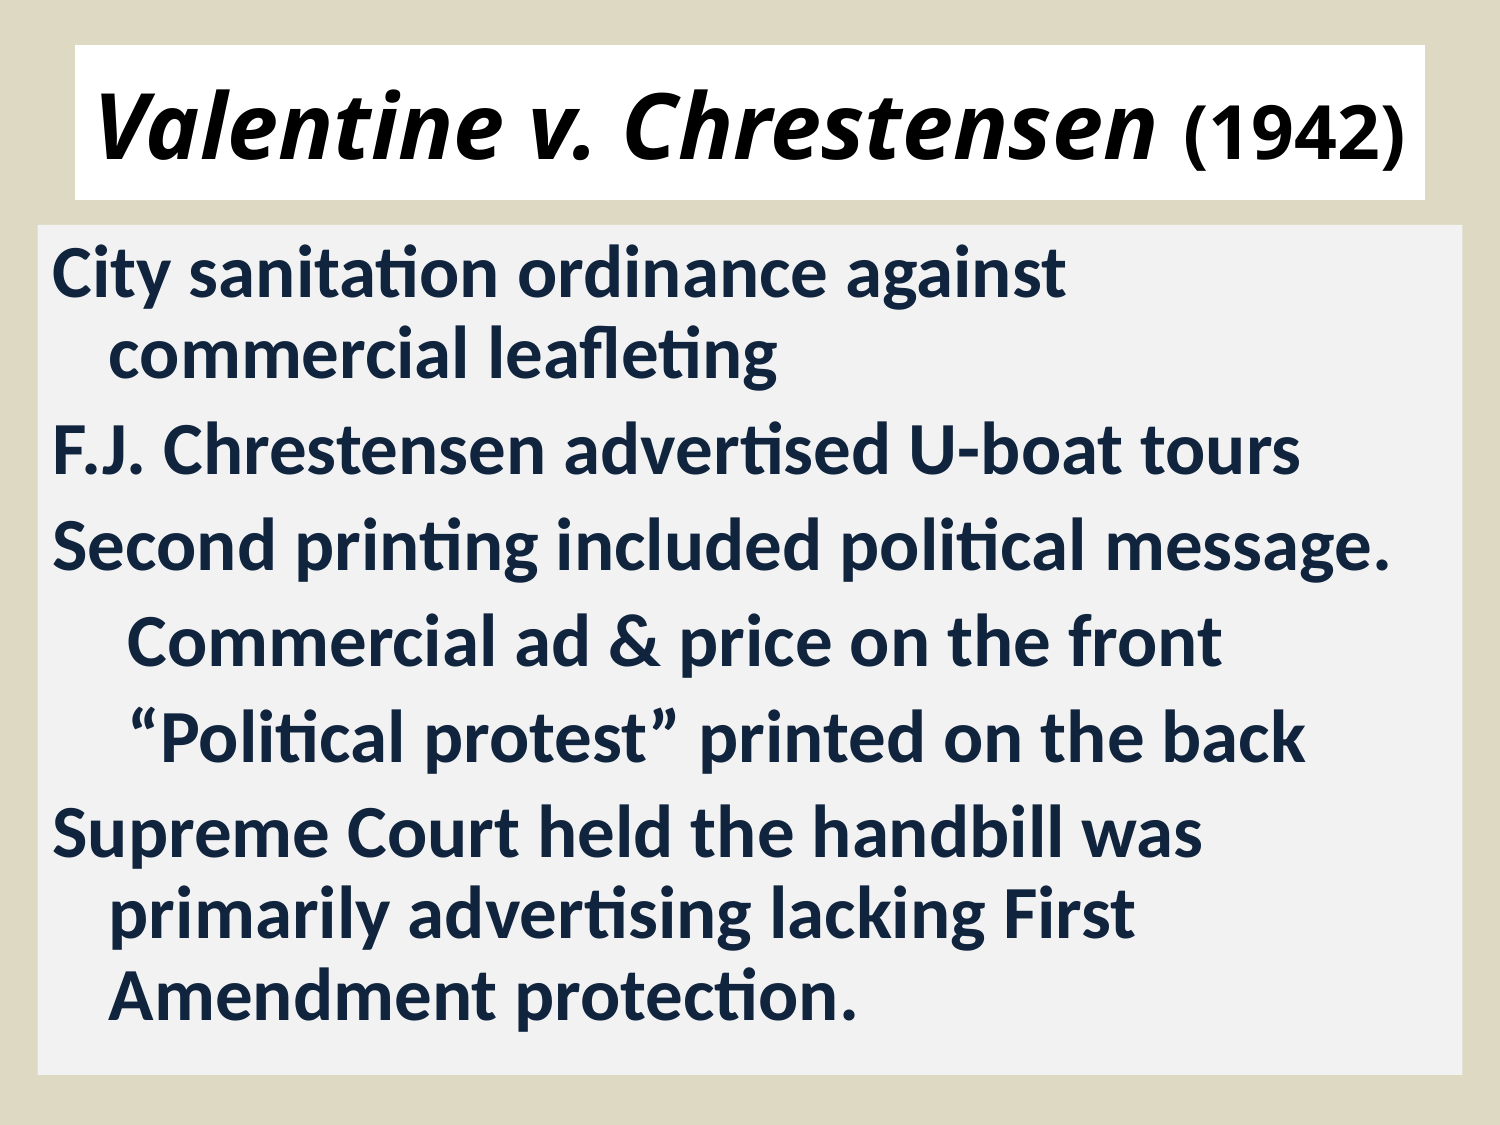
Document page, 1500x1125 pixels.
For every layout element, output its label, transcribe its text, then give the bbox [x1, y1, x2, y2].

title Valentine v. Chrestensen (1942) [75, 45, 1425, 200]
list City sanitation ordinance against commercial leafleting F.J. Chrestensen advertised U-boat tours Second printing included political message. Commercial ad & price on the front “Political protest” printed on the back Supreme Court held the handbill was primarily advertising lacking First Amendment protection. [37, 224, 1463, 1075]
